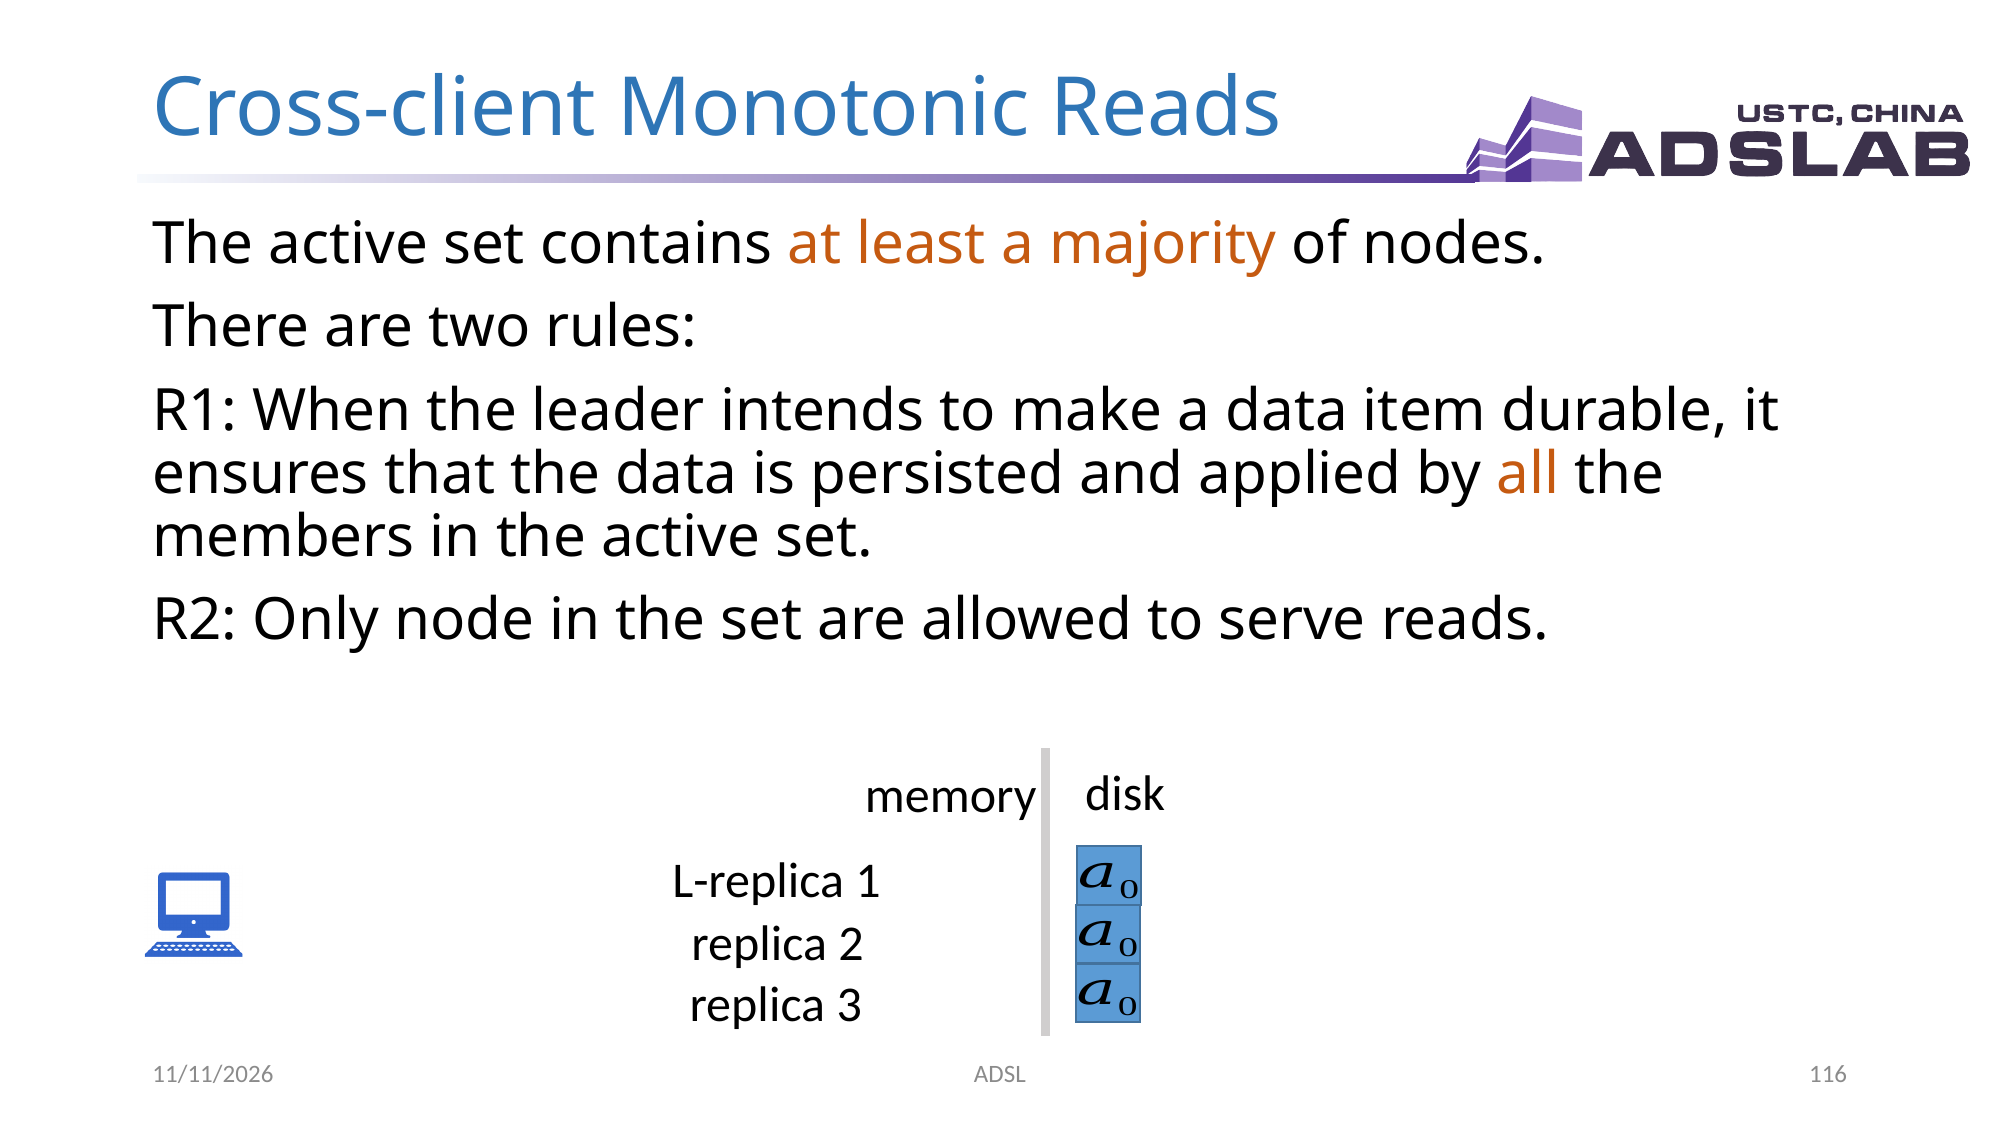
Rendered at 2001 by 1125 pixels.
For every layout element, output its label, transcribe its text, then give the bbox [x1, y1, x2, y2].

list The active set contains at least a majority of nodes. There are two rules: R1: When the leader intends to make a data item durable, it ensures that the data is persisted and applied by all the members in the active set. R2: Only node in the set are allowed to serve reads. [137, 205, 1863, 702]
footer ADSL [662, 1042, 1338, 1103]
picture [1459, 93, 1976, 183]
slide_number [137, 1042, 588, 1103]
text_box replica 3 [674, 964, 913, 1040]
text_box L-replica 1 [657, 840, 959, 915]
slide_number 116 [1412, 1042, 1863, 1103]
text_box [1041, 830, 1050, 1036]
picture [144, 865, 243, 964]
text_box replica 2 [676, 902, 915, 978]
text_box disk [1070, 753, 1305, 828]
title Cross-client Monotonic Reads [137, 57, 1459, 161]
text_box [1041, 748, 1050, 755]
text_box memory [850, 755, 1085, 830]
